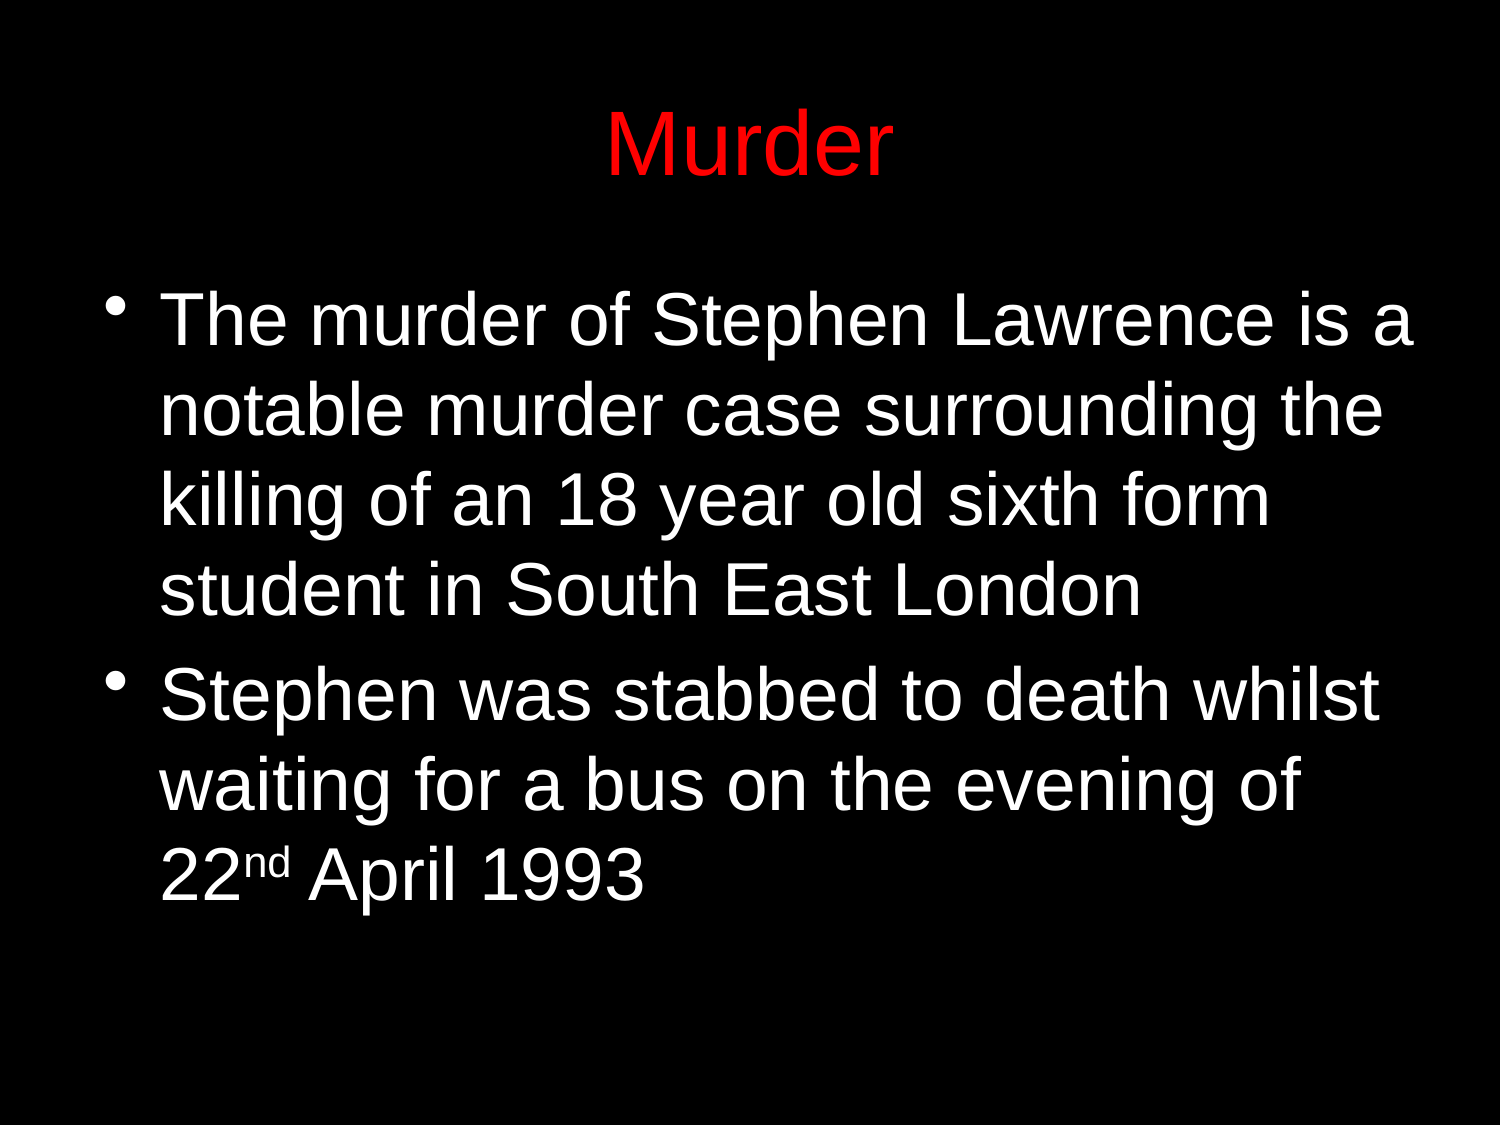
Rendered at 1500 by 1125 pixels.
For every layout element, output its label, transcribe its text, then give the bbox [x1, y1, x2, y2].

list The murder of Stephen Lawrence is a notable murder case surrounding the killing of an 18 year old sixth form student in South East London Stephen was stabbed to death whilst waiting for a bus on the evening of 22nd April 1993 [88, 262, 1447, 1005]
title Murder [75, 45, 1425, 233]
